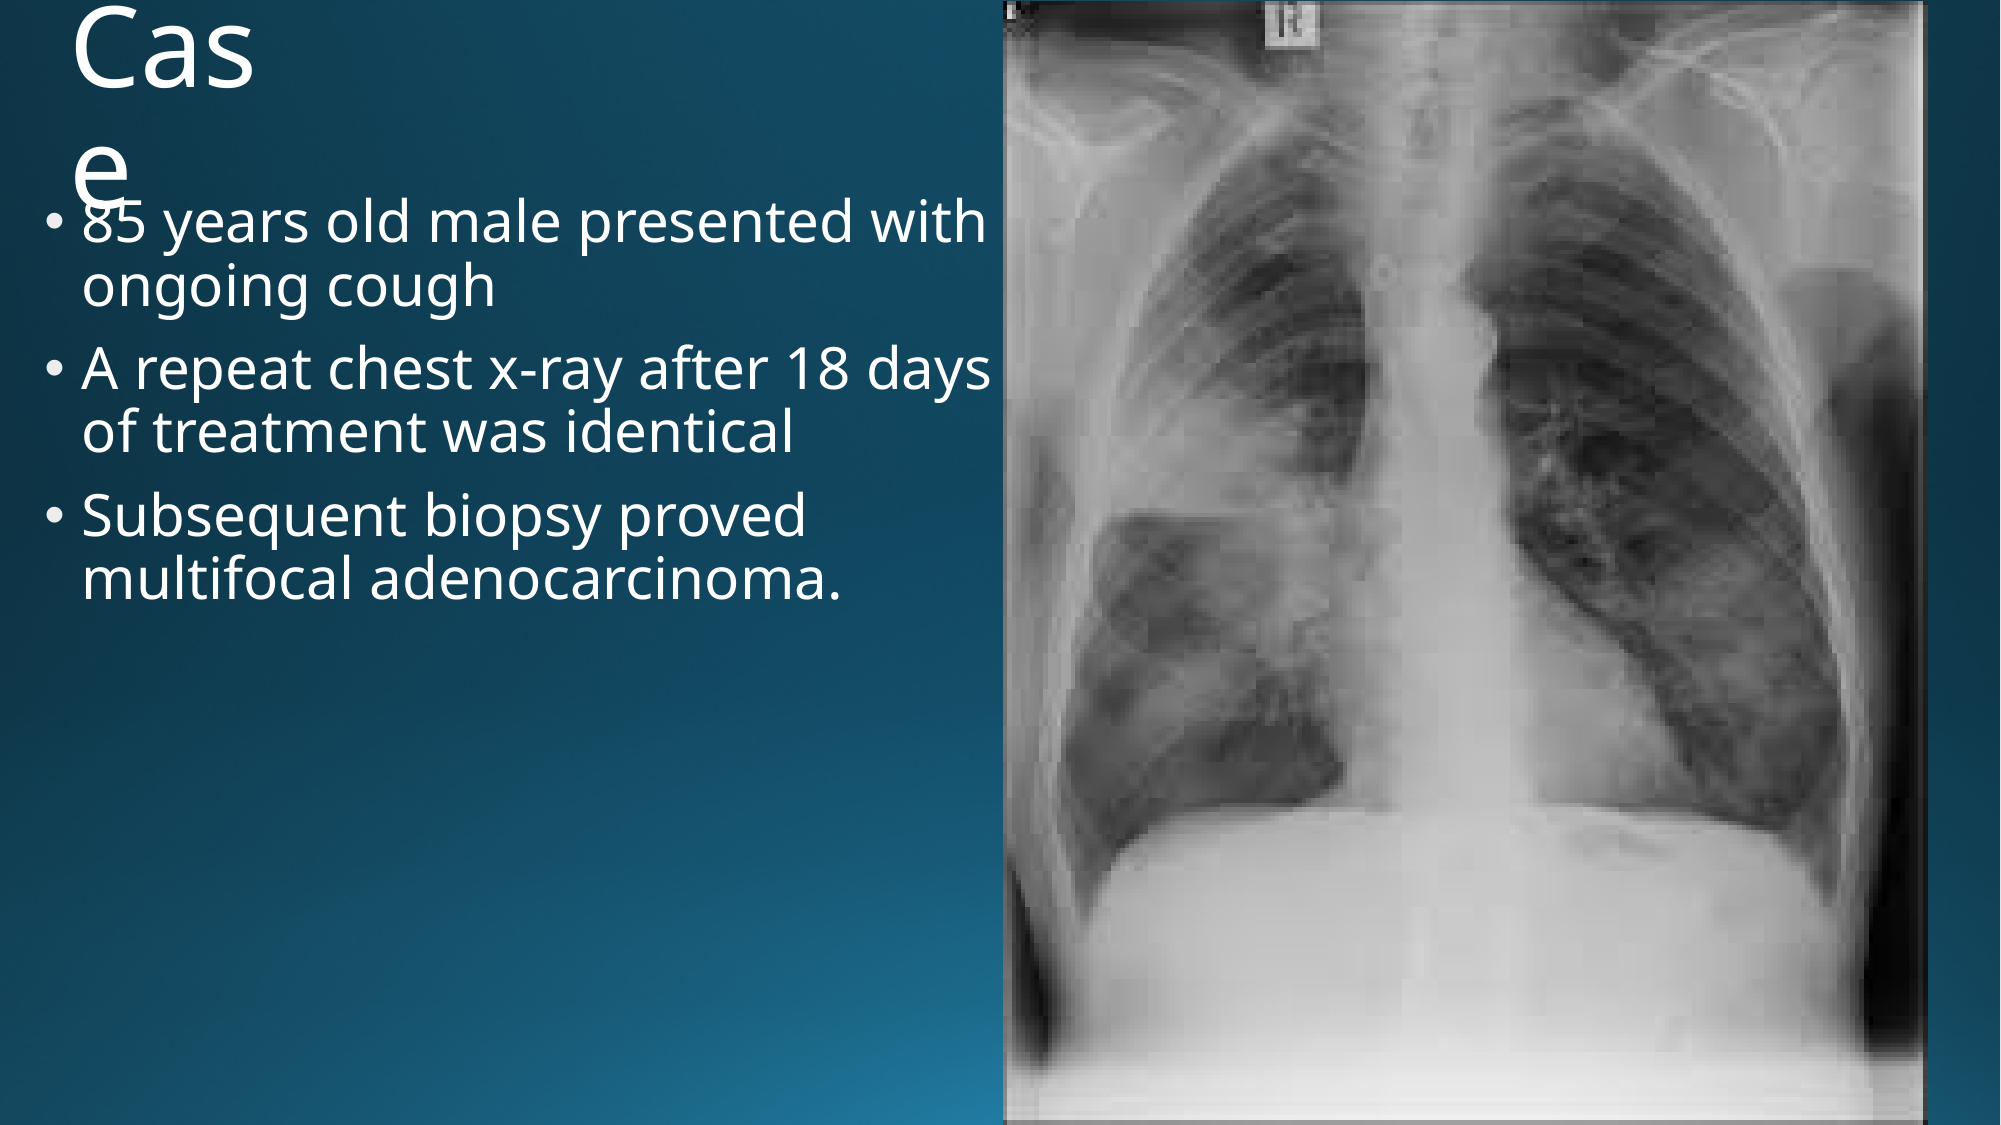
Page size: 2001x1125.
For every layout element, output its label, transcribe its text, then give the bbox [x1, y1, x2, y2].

picture [0, 0, 2001, 1125]
list 85 years old male presented with ongoing cough A repeat chest x-ray after 18 days of treatment was identical Subsequent biopsy proved multifocal adenocarcinoma. [29, 185, 1003, 899]
title Case [54, 38, 313, 185]
